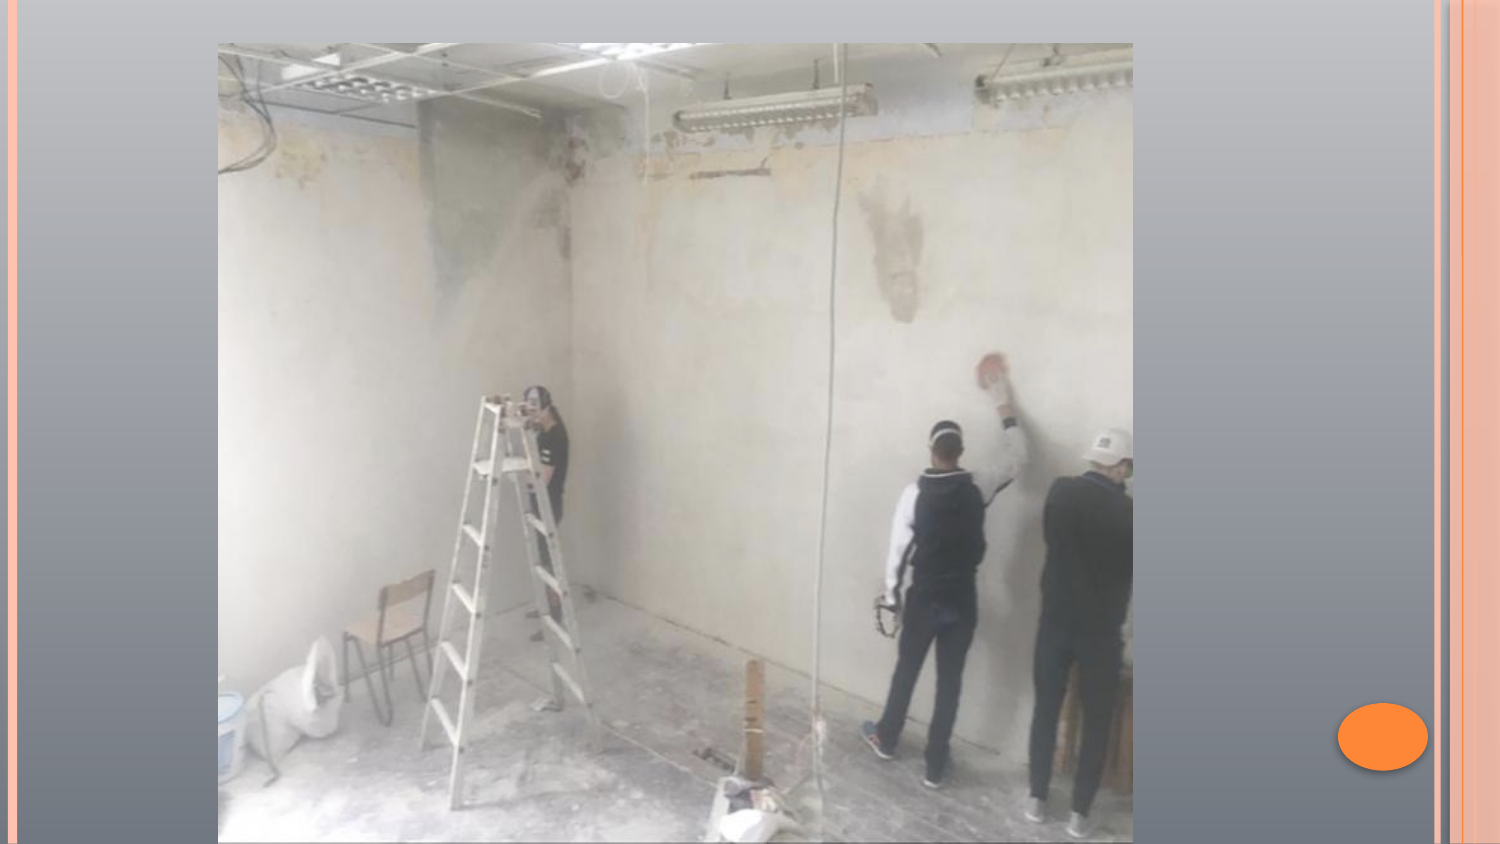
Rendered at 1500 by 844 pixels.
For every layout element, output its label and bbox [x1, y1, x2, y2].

list [217, 43, 1134, 844]
